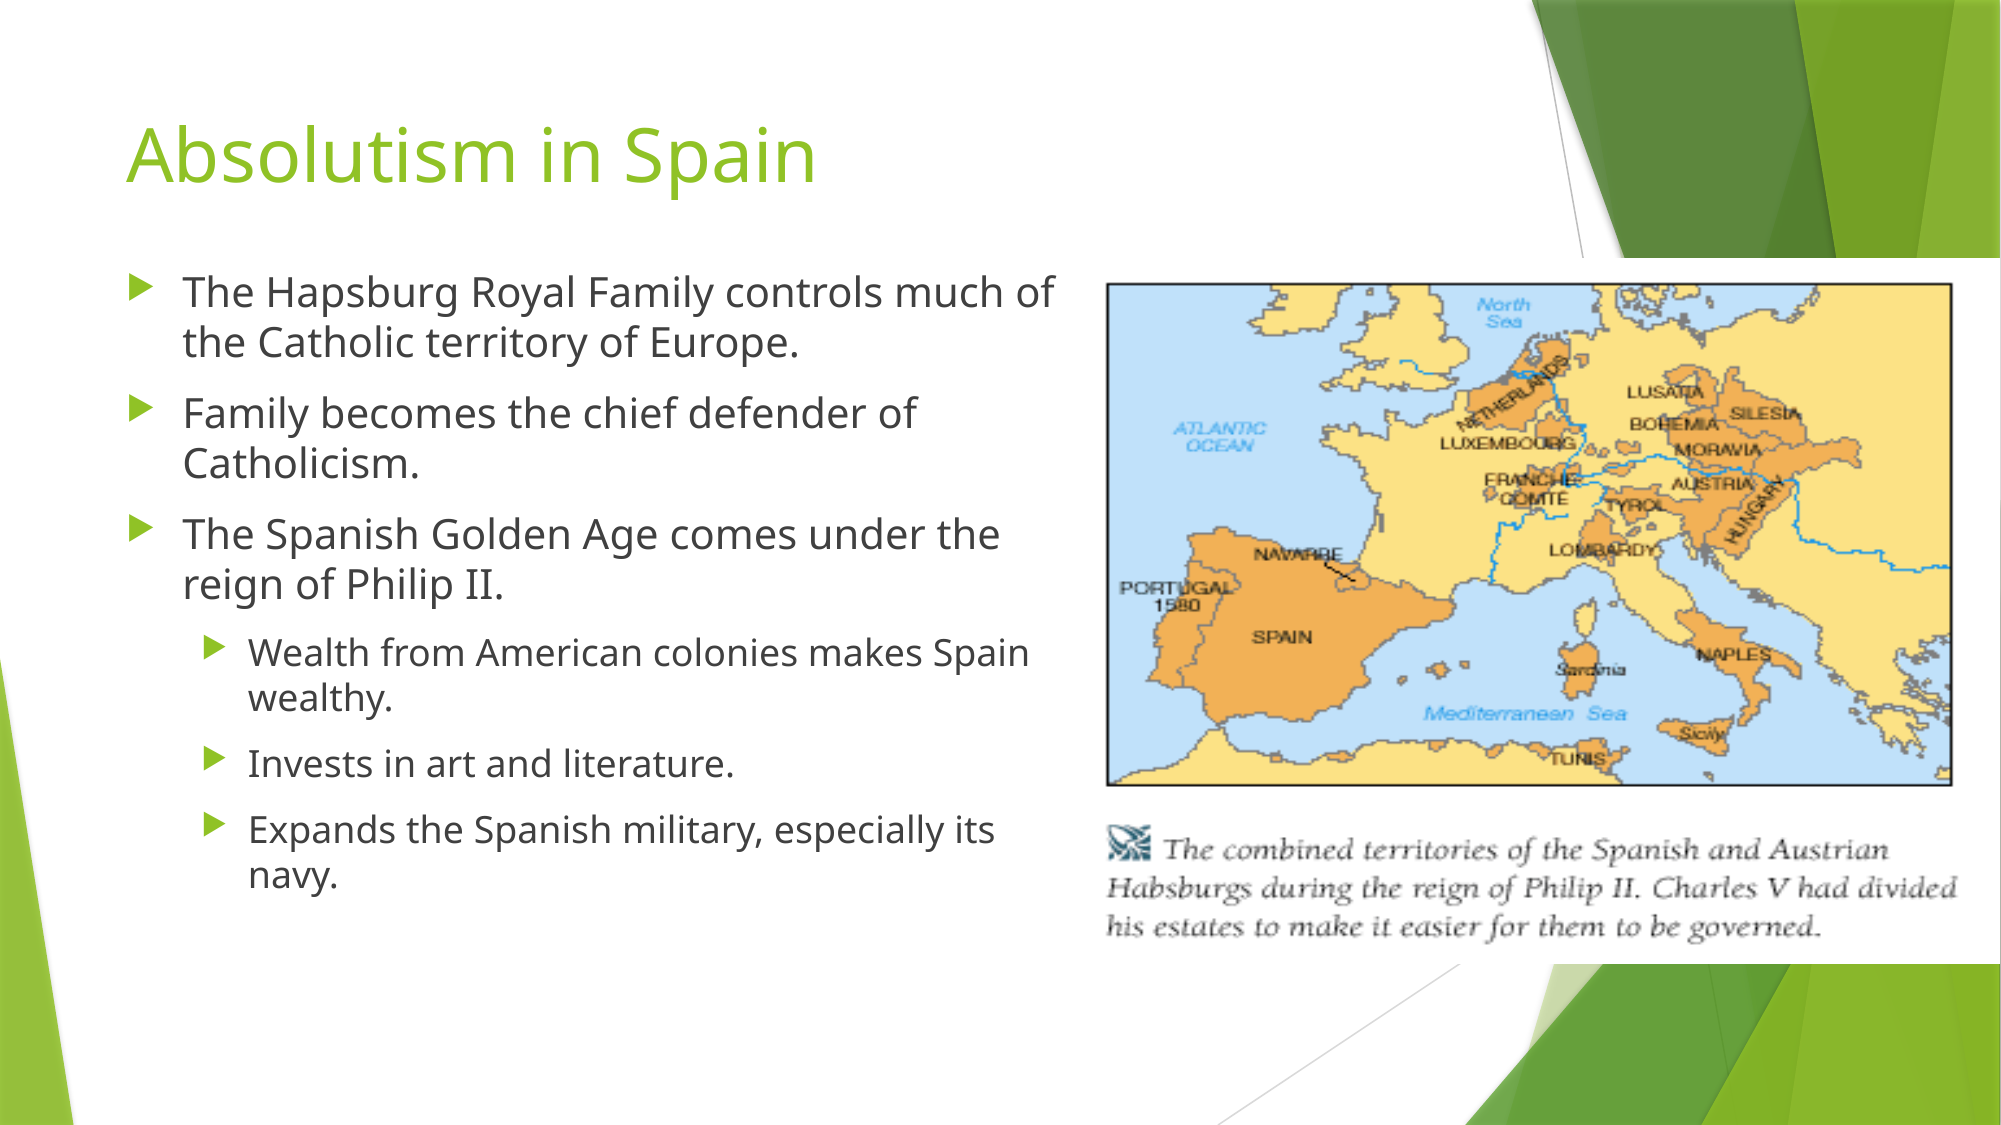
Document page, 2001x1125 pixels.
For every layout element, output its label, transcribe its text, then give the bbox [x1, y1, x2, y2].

list The Hapsburg Royal Family controls much of the Catholic territory of Europe. Family becomes the chief defender of Catholicism. The Spanish Golden Age comes under the reign of Philip II. Wealth from American colonies makes Spain wealthy. Invests in art and literature. Expands the Spanish military, especially its navy. [111, 258, 1077, 1077]
picture [1075, 258, 2000, 964]
title Absolutism in Spain [111, 99, 1522, 258]
